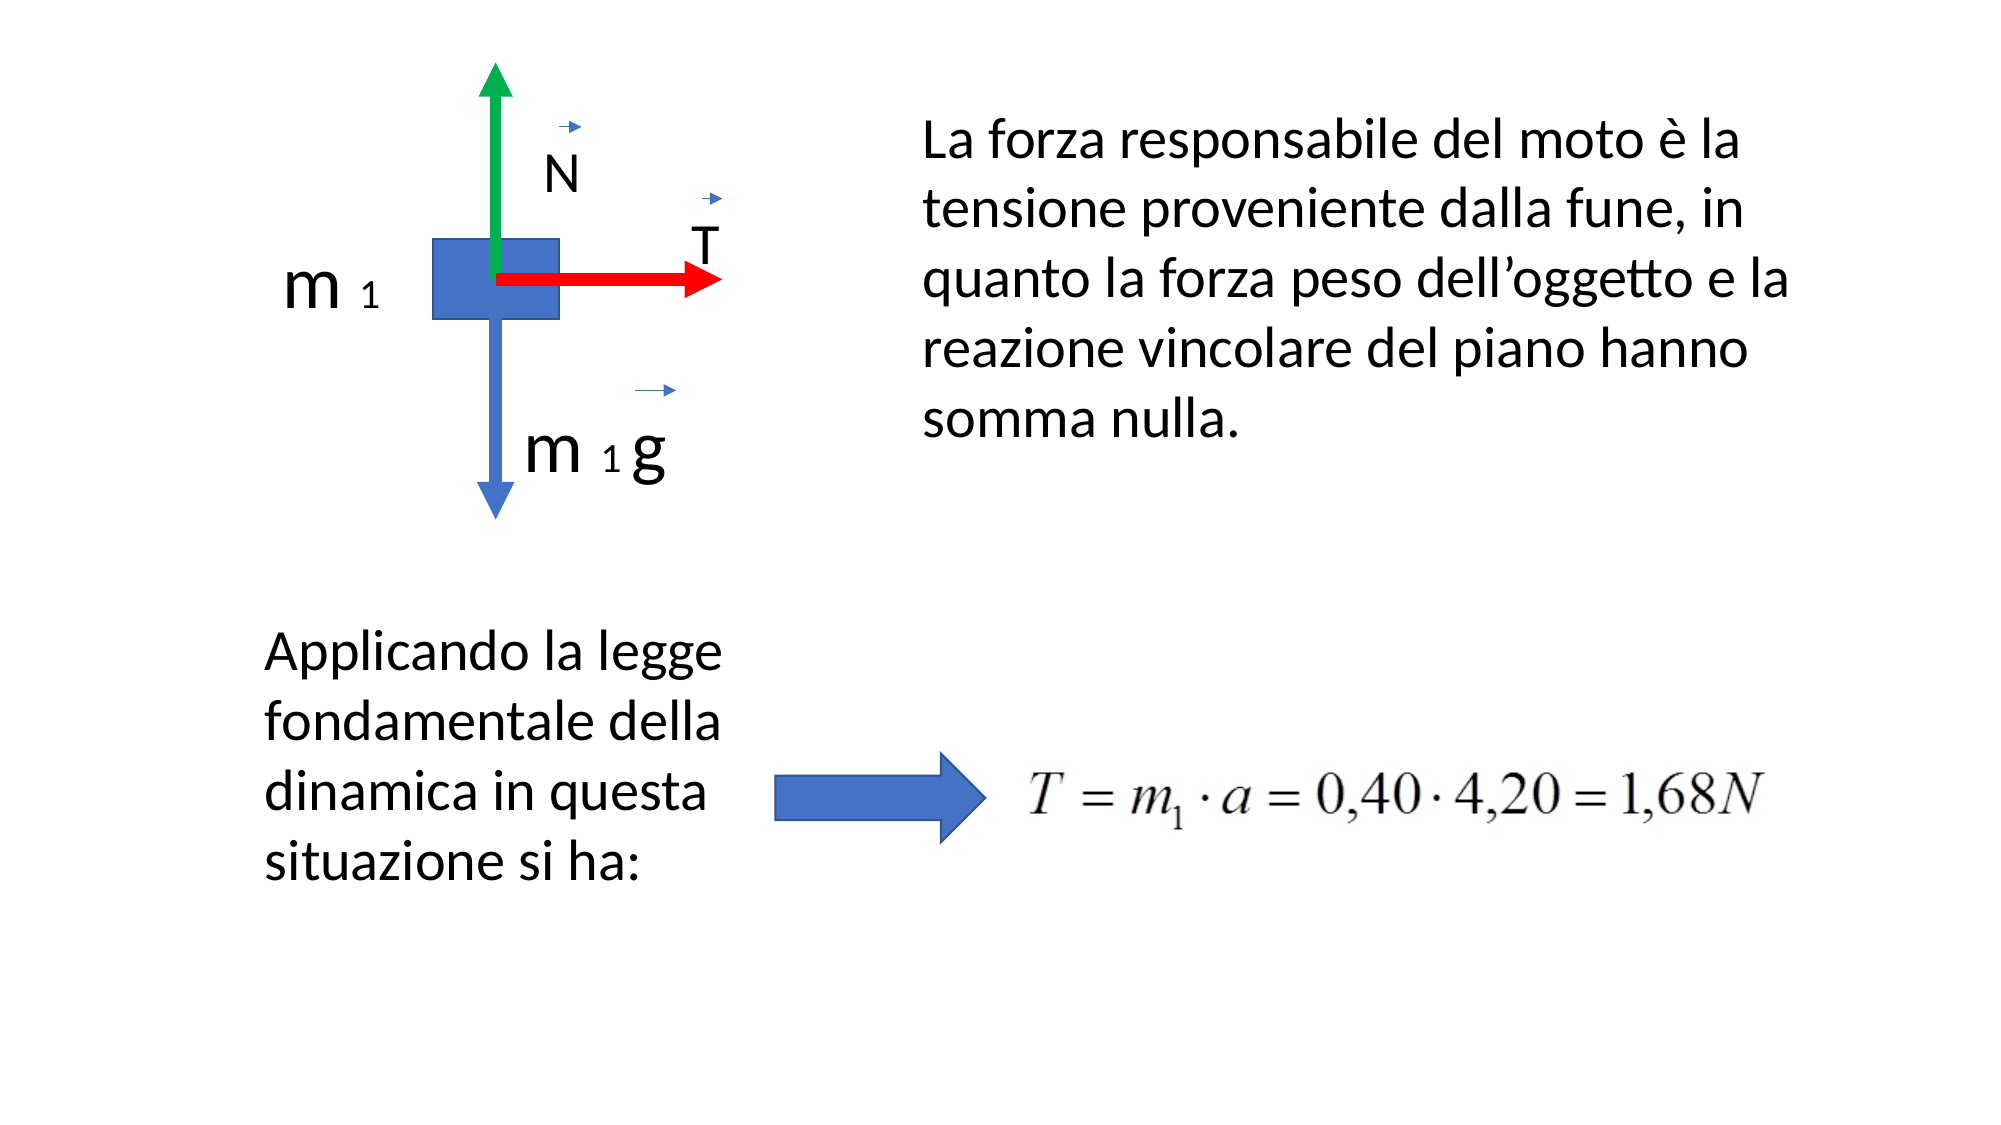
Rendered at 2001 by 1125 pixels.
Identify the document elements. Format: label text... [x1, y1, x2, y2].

text_box La forza responsabile del moto è la tensione proveniente dalla fune, in quanto la forza peso dell’oggetto e la reazione vincolare del piano hanno somma nulla. [833, 92, 1851, 457]
text_box m 1 g [508, 390, 702, 496]
text_box [502, 286, 560, 320]
text_box [501, 238, 560, 273]
text_box [774, 751, 987, 845]
text_box T [676, 198, 833, 284]
picture [1021, 752, 1778, 841]
text_box [432, 238, 490, 320]
text_box Applicando la legge fondamentale della dinamica in questa situazione si ha: [175, 604, 776, 900]
text_box m 1 [267, 226, 411, 332]
text_box N [528, 126, 635, 212]
